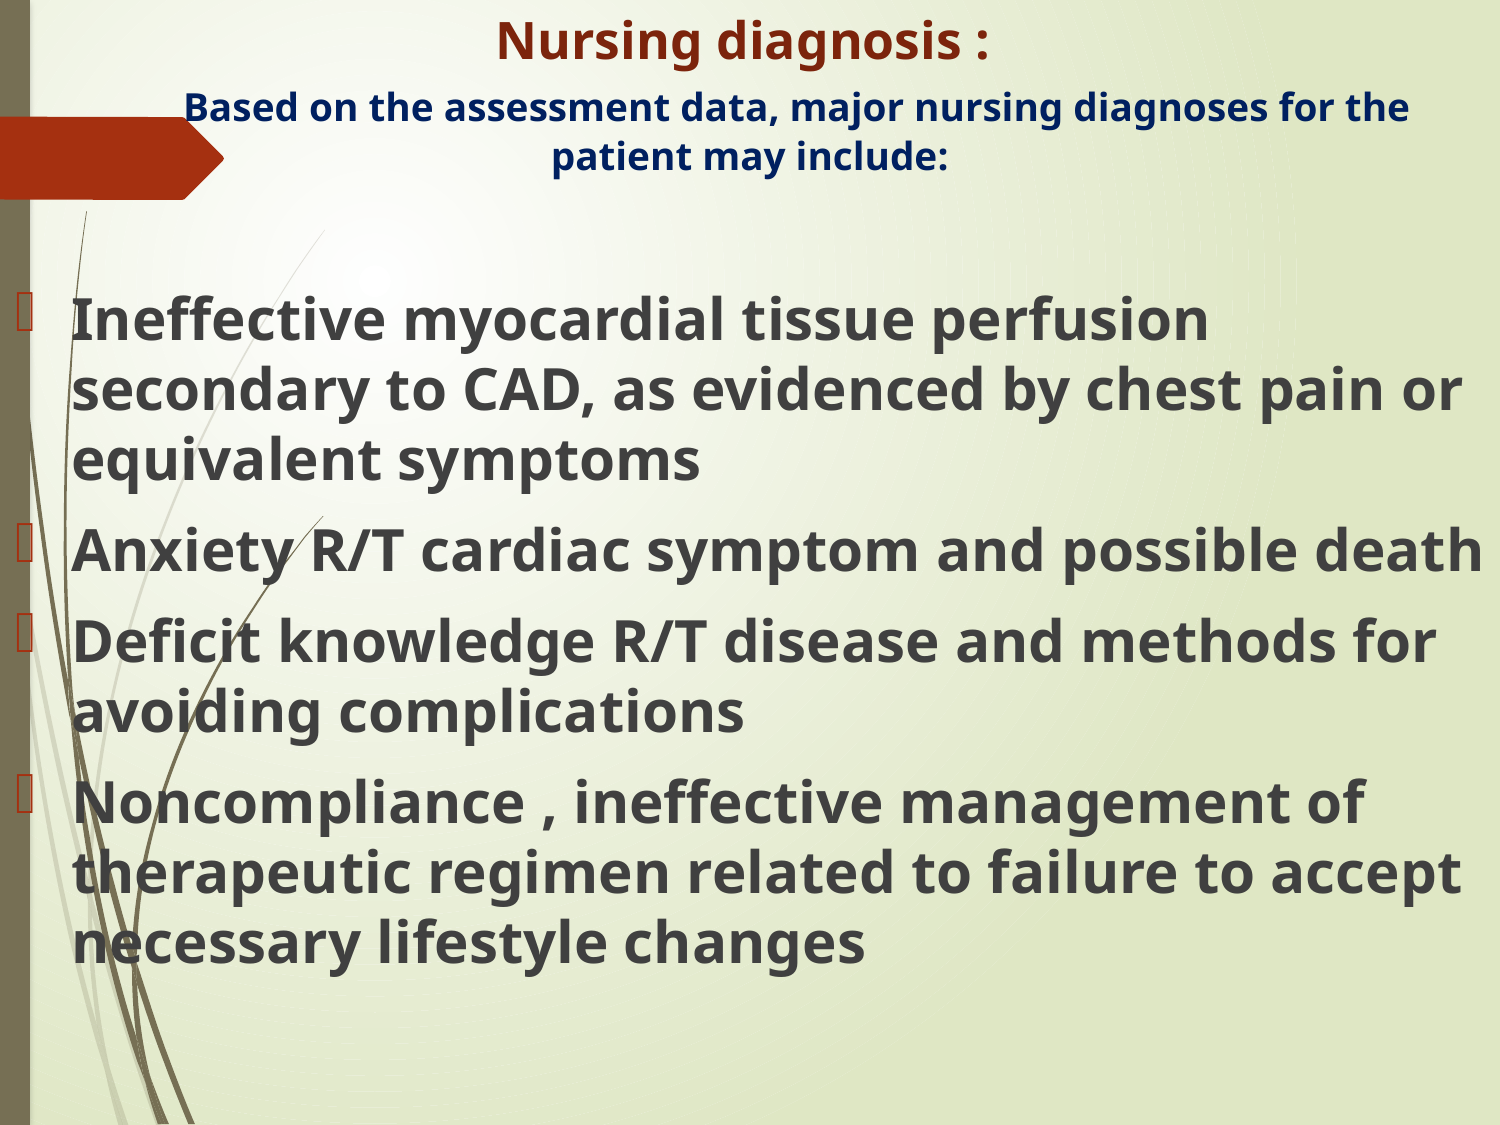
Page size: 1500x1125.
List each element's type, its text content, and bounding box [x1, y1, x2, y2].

list Ineffective myocardial tissue perfusion secondary to CAD, as evidenced by chest pain or equivalent symptoms Anxiety R/T cardiac symptom and possible death Deficit knowledge R/T disease and methods for avoiding complications Noncompliance , ineffective management of therapeutic regimen related to failure to accept necessary lifestyle changes [0, 275, 1500, 1125]
title Nursing diagnosis : Based on the assessment data, major nursing diagnoses for the patient may include: [0, 0, 1500, 233]
